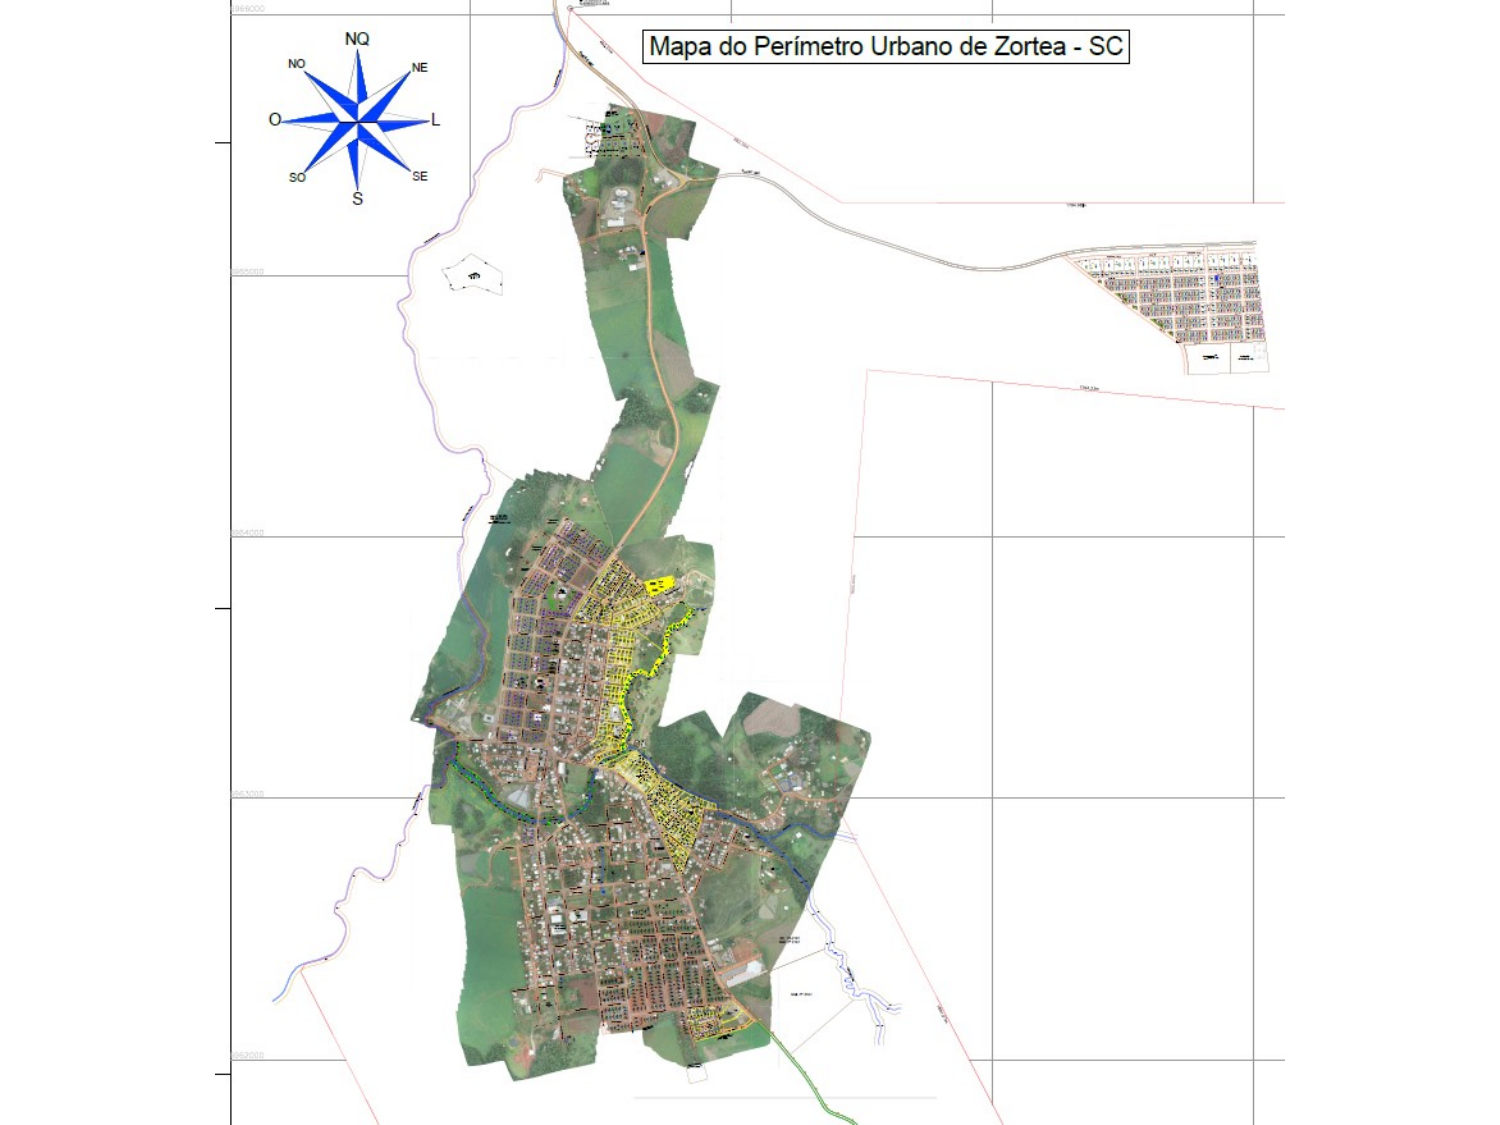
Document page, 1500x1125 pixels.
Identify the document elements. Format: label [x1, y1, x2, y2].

picture [215, 0, 1285, 1125]
